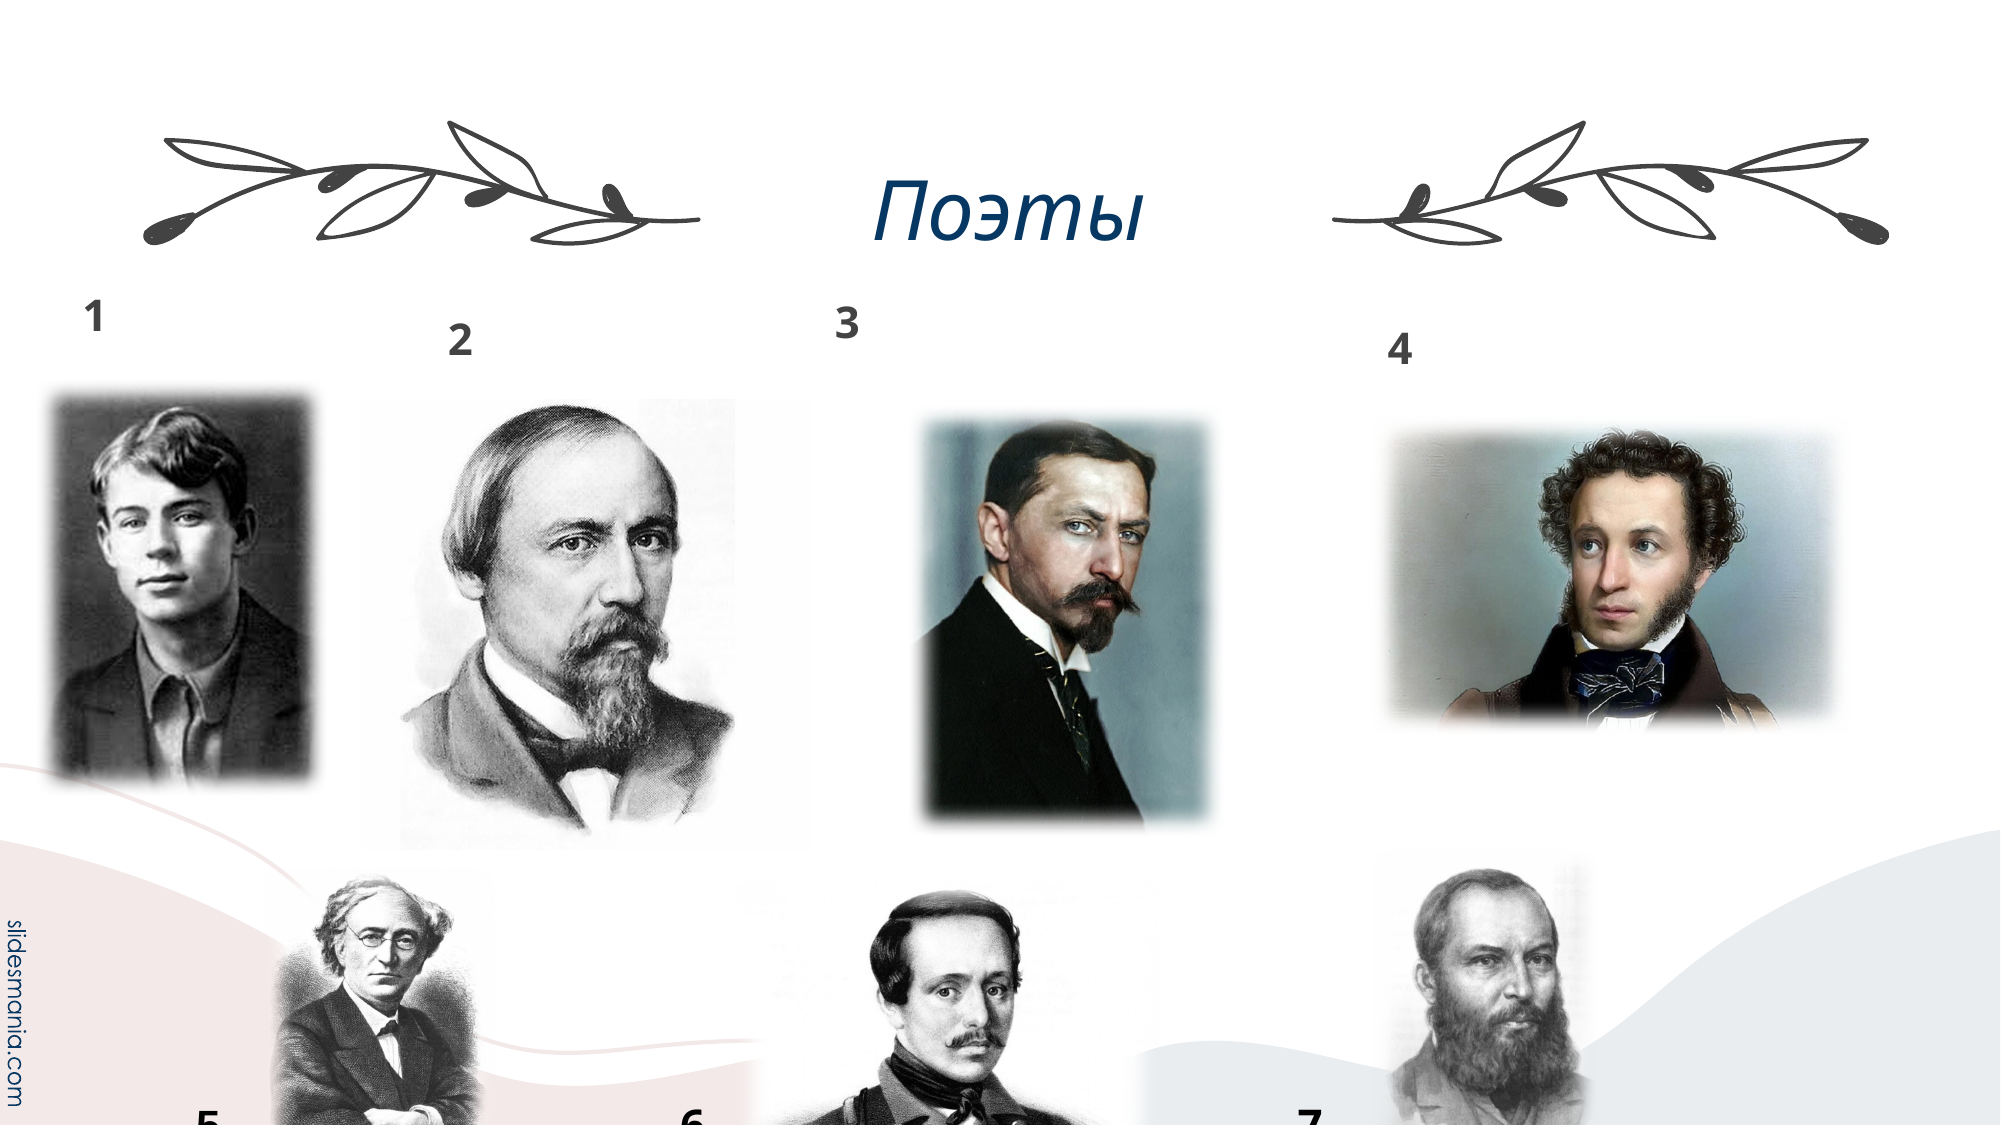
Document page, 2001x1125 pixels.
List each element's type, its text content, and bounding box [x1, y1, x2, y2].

list 4 [1349, 292, 1472, 416]
list 3 [814, 267, 974, 400]
subtitle 2 [410, 283, 514, 384]
picture [906, 404, 1226, 838]
text_box 5 [181, 1090, 244, 1125]
picture [34, 378, 329, 797]
text_box [143, 120, 701, 246]
text_box [1332, 120, 1889, 246]
picture [1370, 848, 1599, 1125]
picture [733, 879, 1160, 1125]
picture [1370, 415, 1851, 736]
picture [361, 398, 812, 850]
picture [261, 866, 495, 1125]
text_box 6 [665, 1090, 728, 1125]
subtitle 1 [44, 260, 131, 367]
text_box 7 [1282, 1090, 1365, 1125]
title Поэты [143, 137, 1875, 263]
